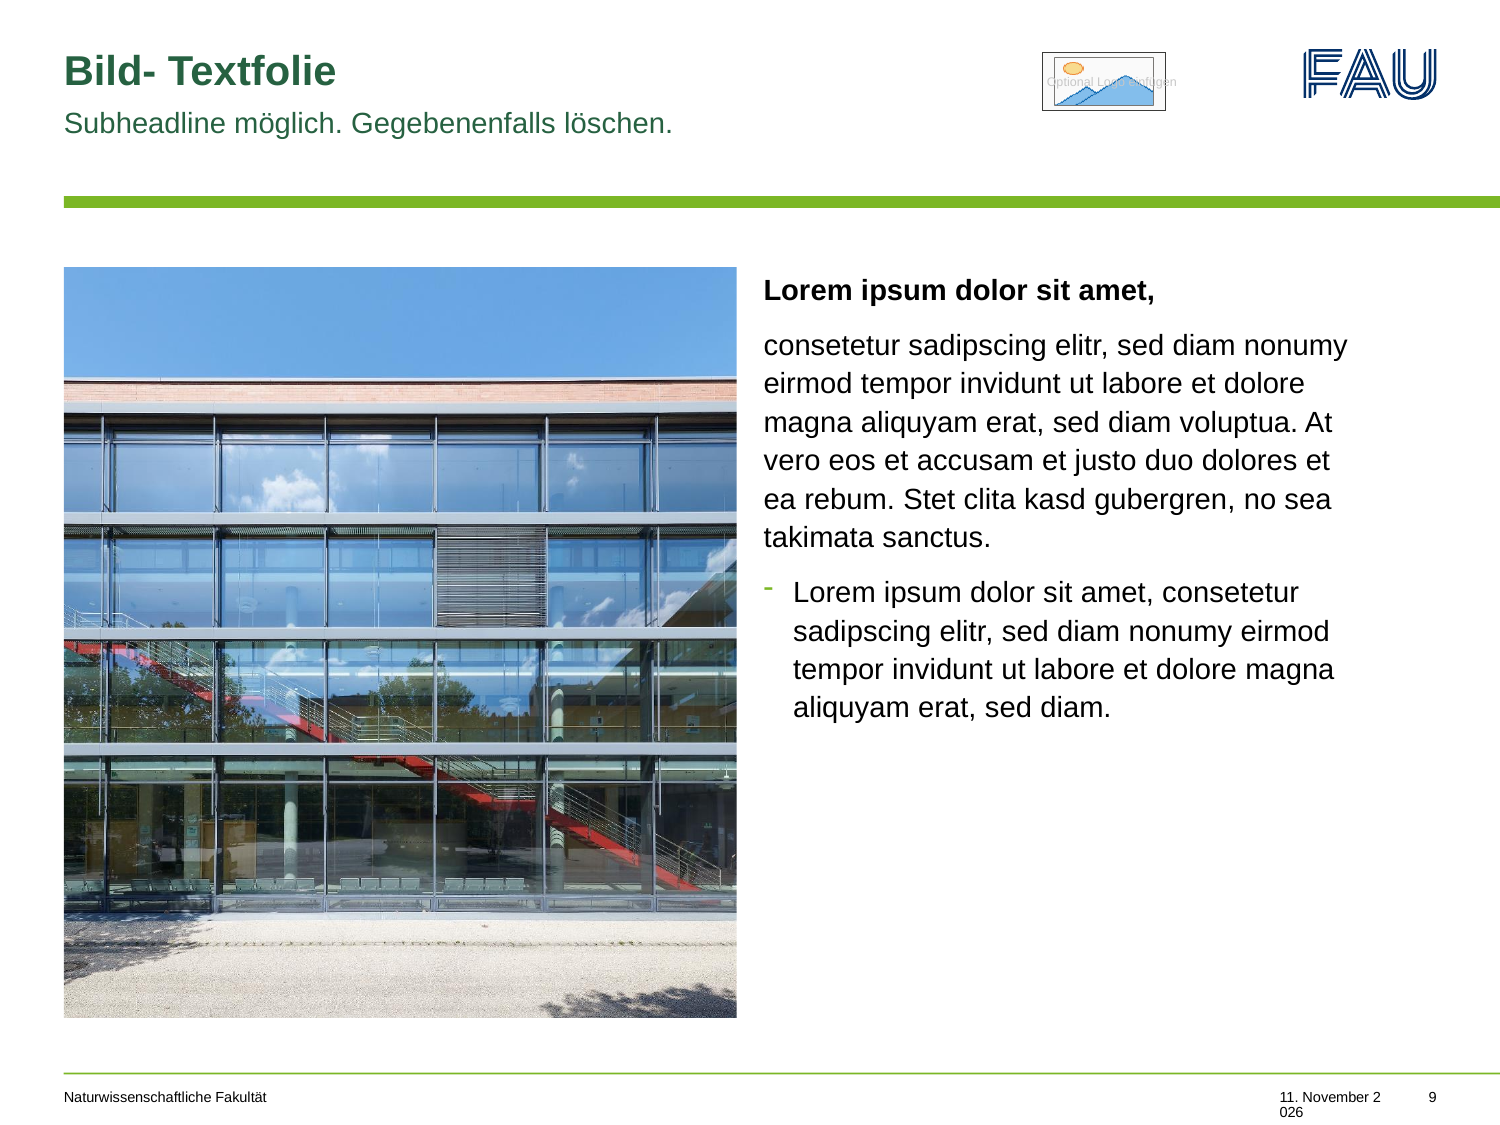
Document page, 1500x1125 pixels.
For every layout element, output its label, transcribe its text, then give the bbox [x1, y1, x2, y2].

list Lorem ipsum dolor sit amet, consetetur sadipscing elitr, sed diam nonumy eirmod tempor invidunt ut labore et dolore magna aliquyam erat, sed diam voluptua. At vero eos et accusam et justo duo dolores et ea rebum. Stet clita kasd gubergren, no sea takimata sanctus. Lorem ipsum dolor sit amet, consetetur sadipscing elitr, sed diam nonumy eirmod tempor invidunt ut labore et dolore magna aliquyam erat, sed diam. [763, 267, 1437, 1018]
slide_number 9 [1411, 1088, 1437, 1104]
picture [63, 267, 737, 1018]
list Subheadline möglich. Gegebenenfalls löschen. [63, 100, 906, 137]
footer Naturwissenschaftliche Fakultät [63, 1088, 737, 1106]
picture [1037, 49, 1171, 113]
title Bild- Textfolie [63, 49, 906, 95]
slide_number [1279, 1088, 1387, 1106]
